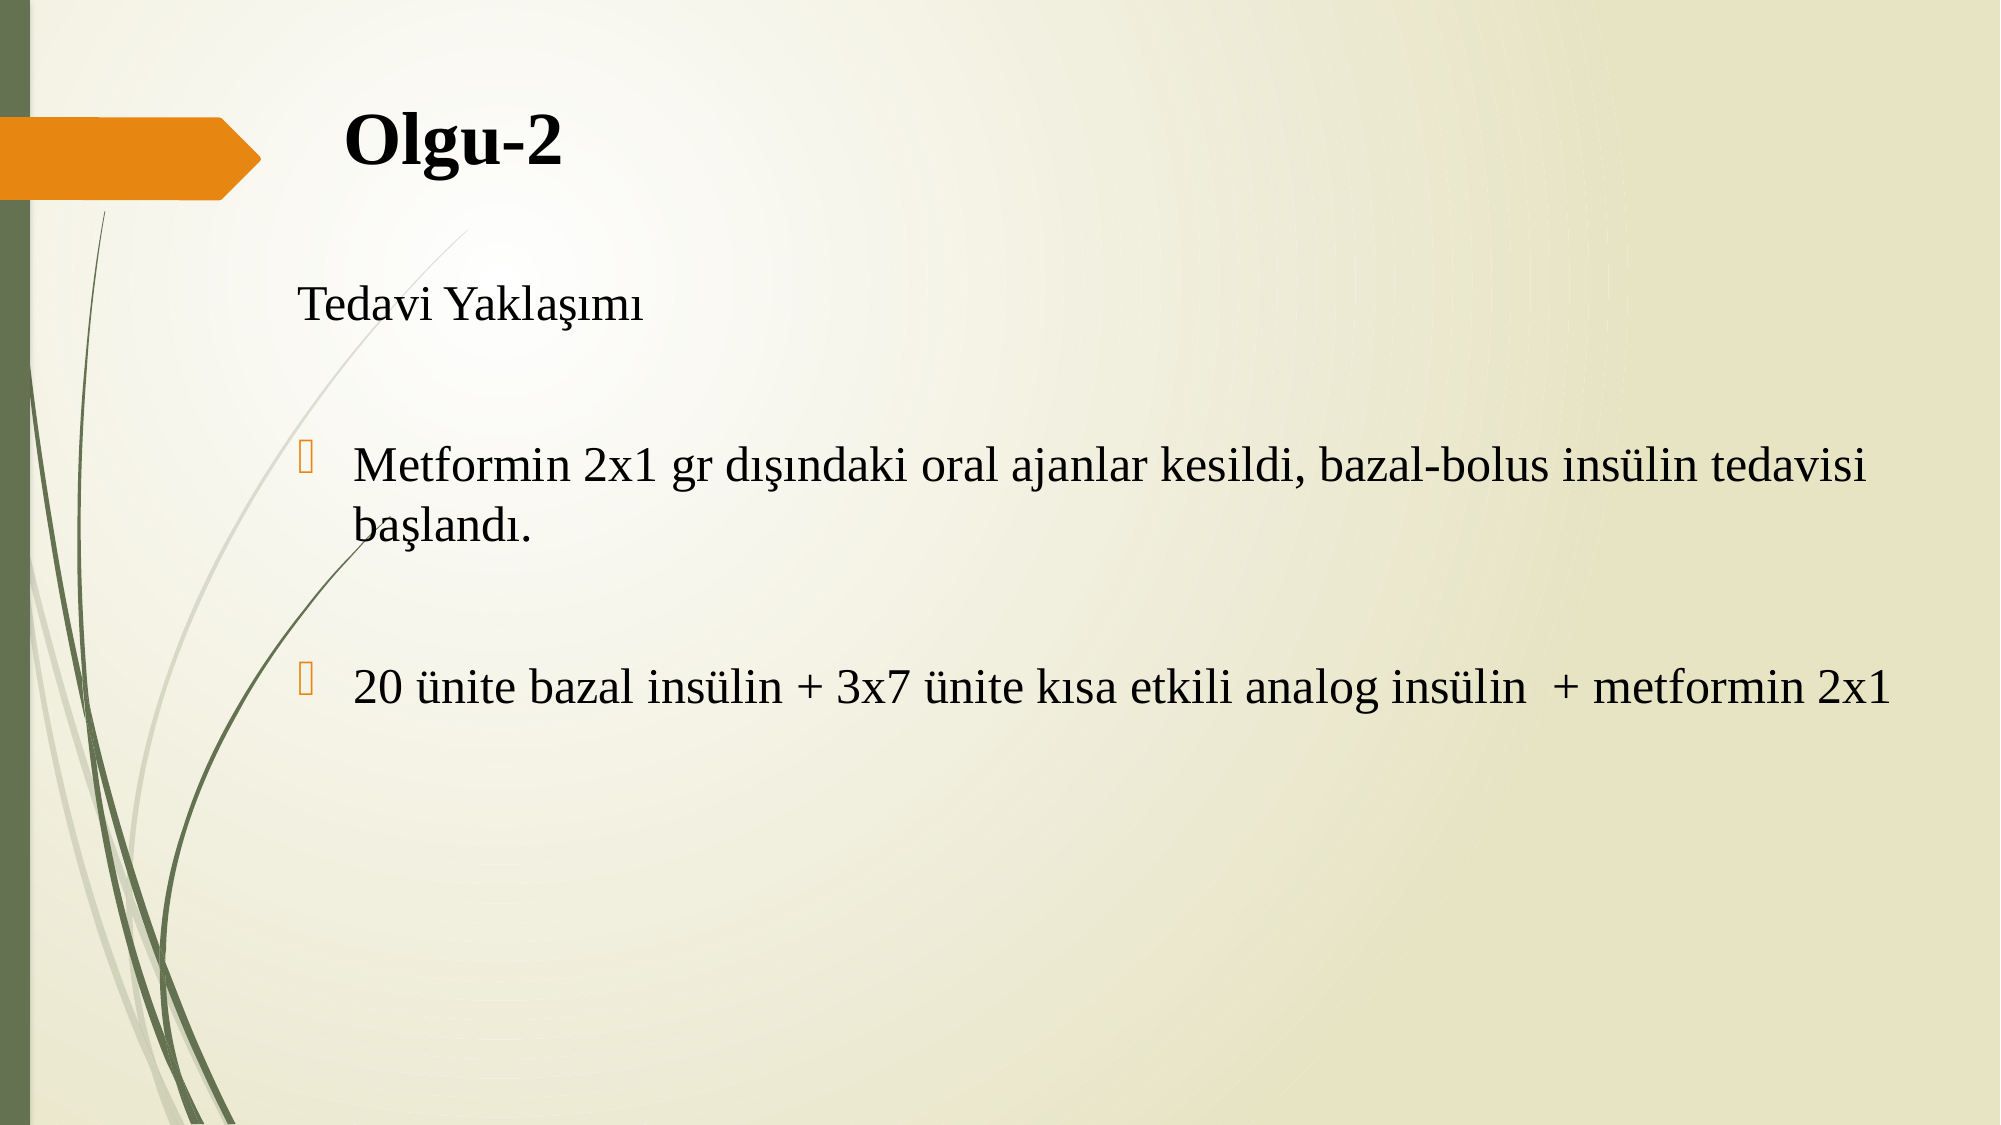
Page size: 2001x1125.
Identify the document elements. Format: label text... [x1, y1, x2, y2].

title Olgu-2 [328, 82, 1791, 262]
list Tedavi Yaklaşımı Metformin 2x1 gr dışındaki oral ajanlar kesildi, bazal-bolus insülin tedavisi başlandı. 20 ünite bazal insülin + 3x7 ünite kısa etkili analog insülin + metformin 2x1 [282, 262, 1919, 970]
